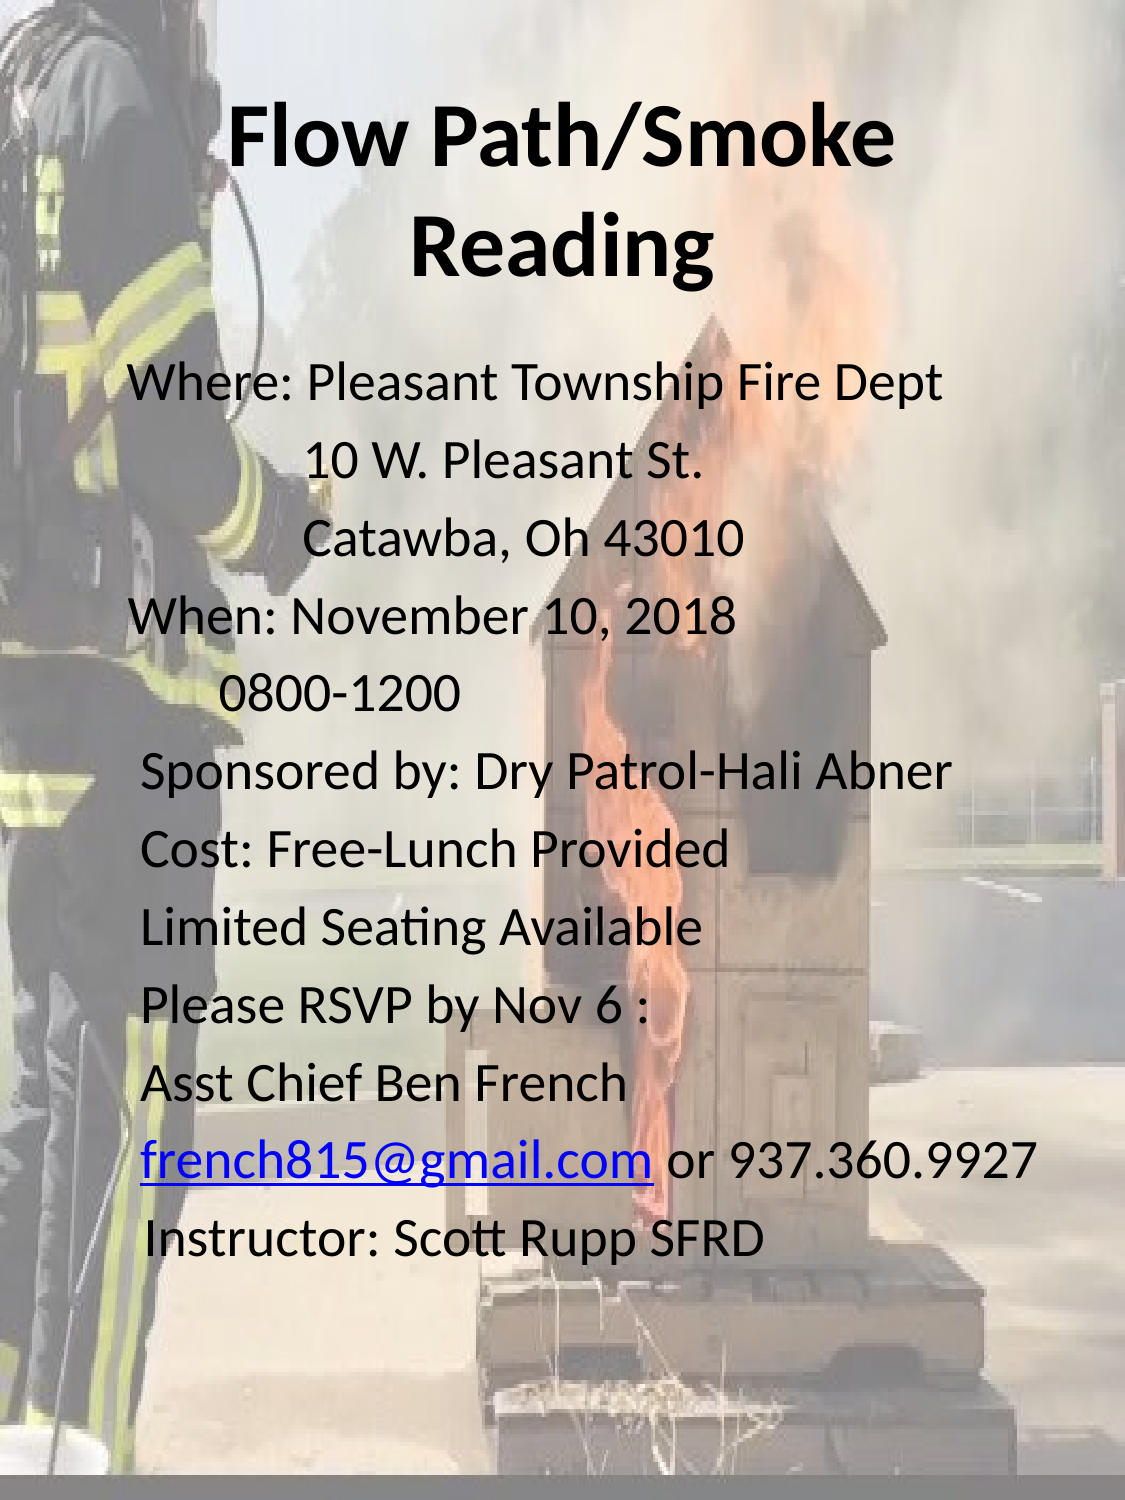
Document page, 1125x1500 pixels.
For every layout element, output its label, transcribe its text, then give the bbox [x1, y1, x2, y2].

title Flow Path/Smoke Reading [56, 60, 1069, 310]
list Where: Pleasant Township Fire Dept 10 W. Pleasant St. Catawba, Oh 43010 When: November 10, 2018 0800-1200 Sponsored by: Dry Patrol-Hali Abner Cost: Free-Lunch Provided Limited Seating Available Please RSVP by Nov 6 : Asst Chief Ben French french815@gmail.com or 937.360.9927 Instructor: Scott Rupp SFRD [62, 337, 1069, 1363]
